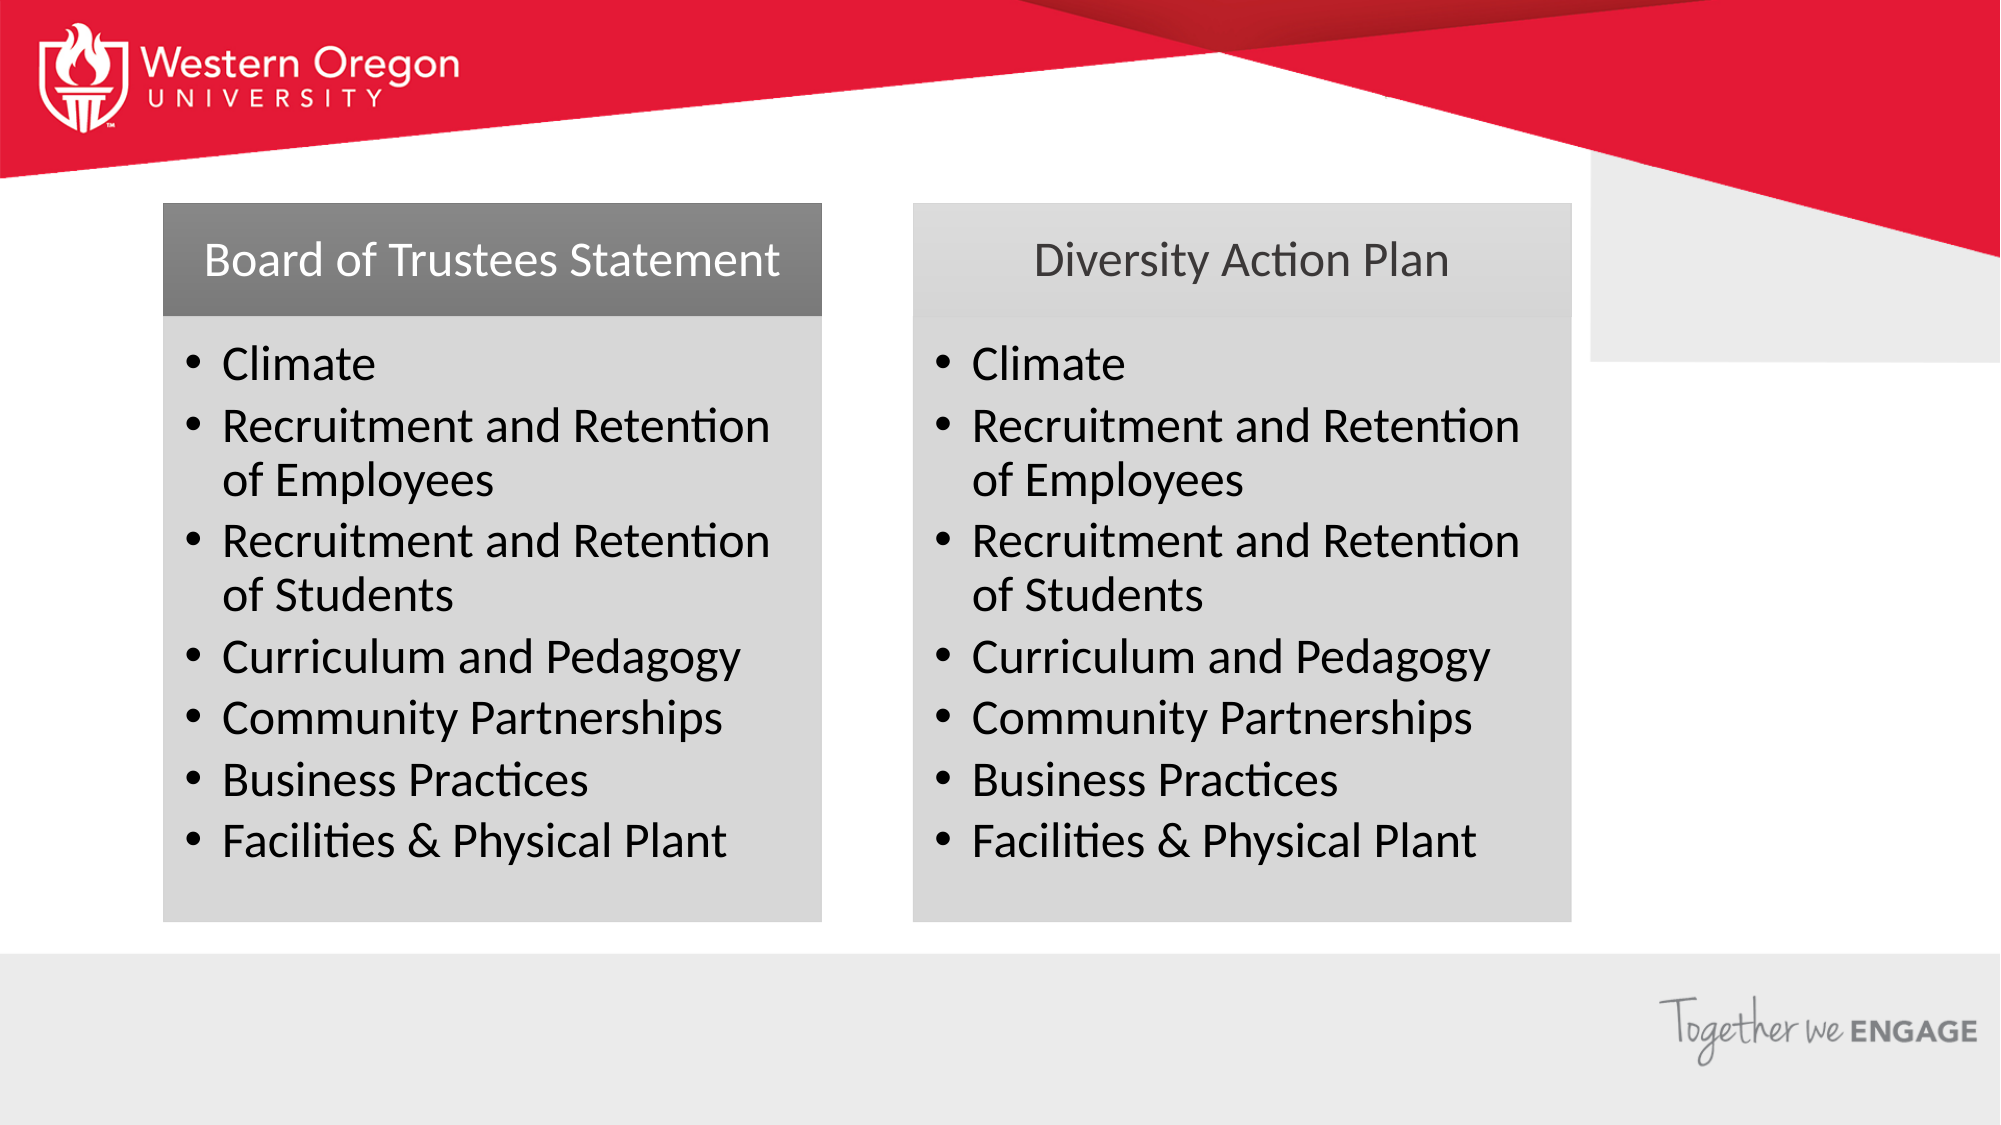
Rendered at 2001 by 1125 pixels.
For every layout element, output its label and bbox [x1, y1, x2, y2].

text_box [163, 182, 1572, 943]
picture [0, 0, 2000, 1125]
